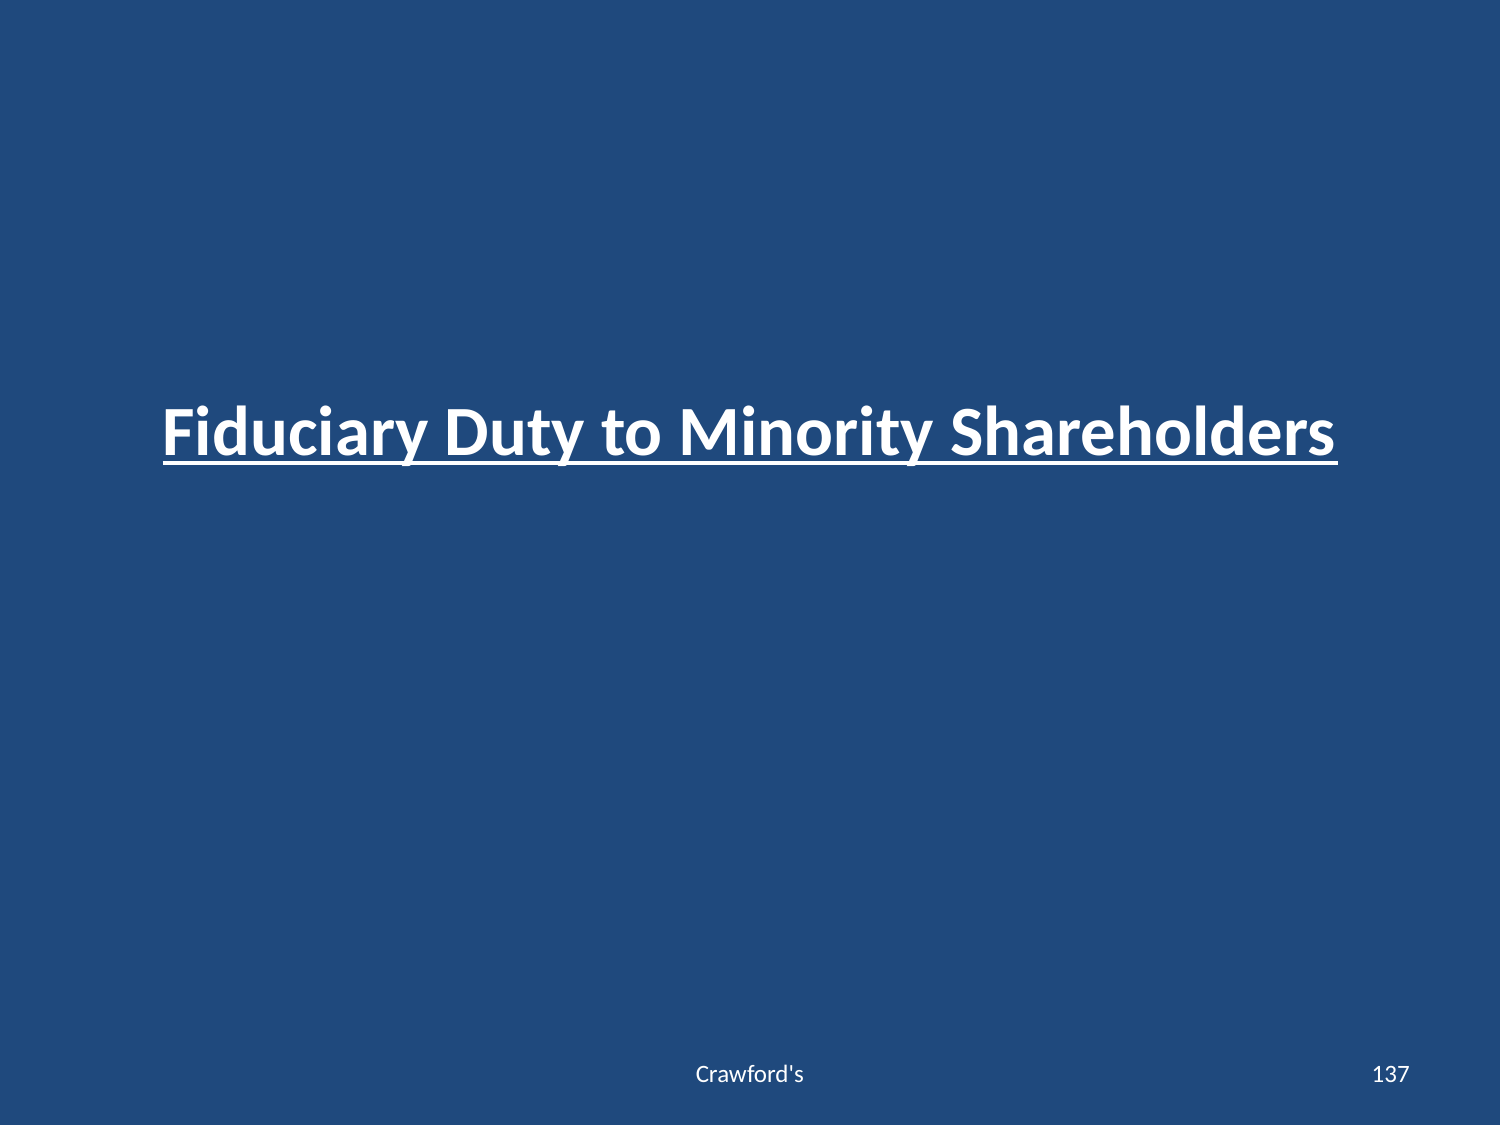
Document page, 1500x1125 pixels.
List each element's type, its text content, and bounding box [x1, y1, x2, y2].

title Fiduciary Duty to Minority Shareholders [112, 349, 1388, 591]
footer Crawford's [512, 1042, 988, 1103]
slide_number 137 [1074, 1042, 1425, 1103]
